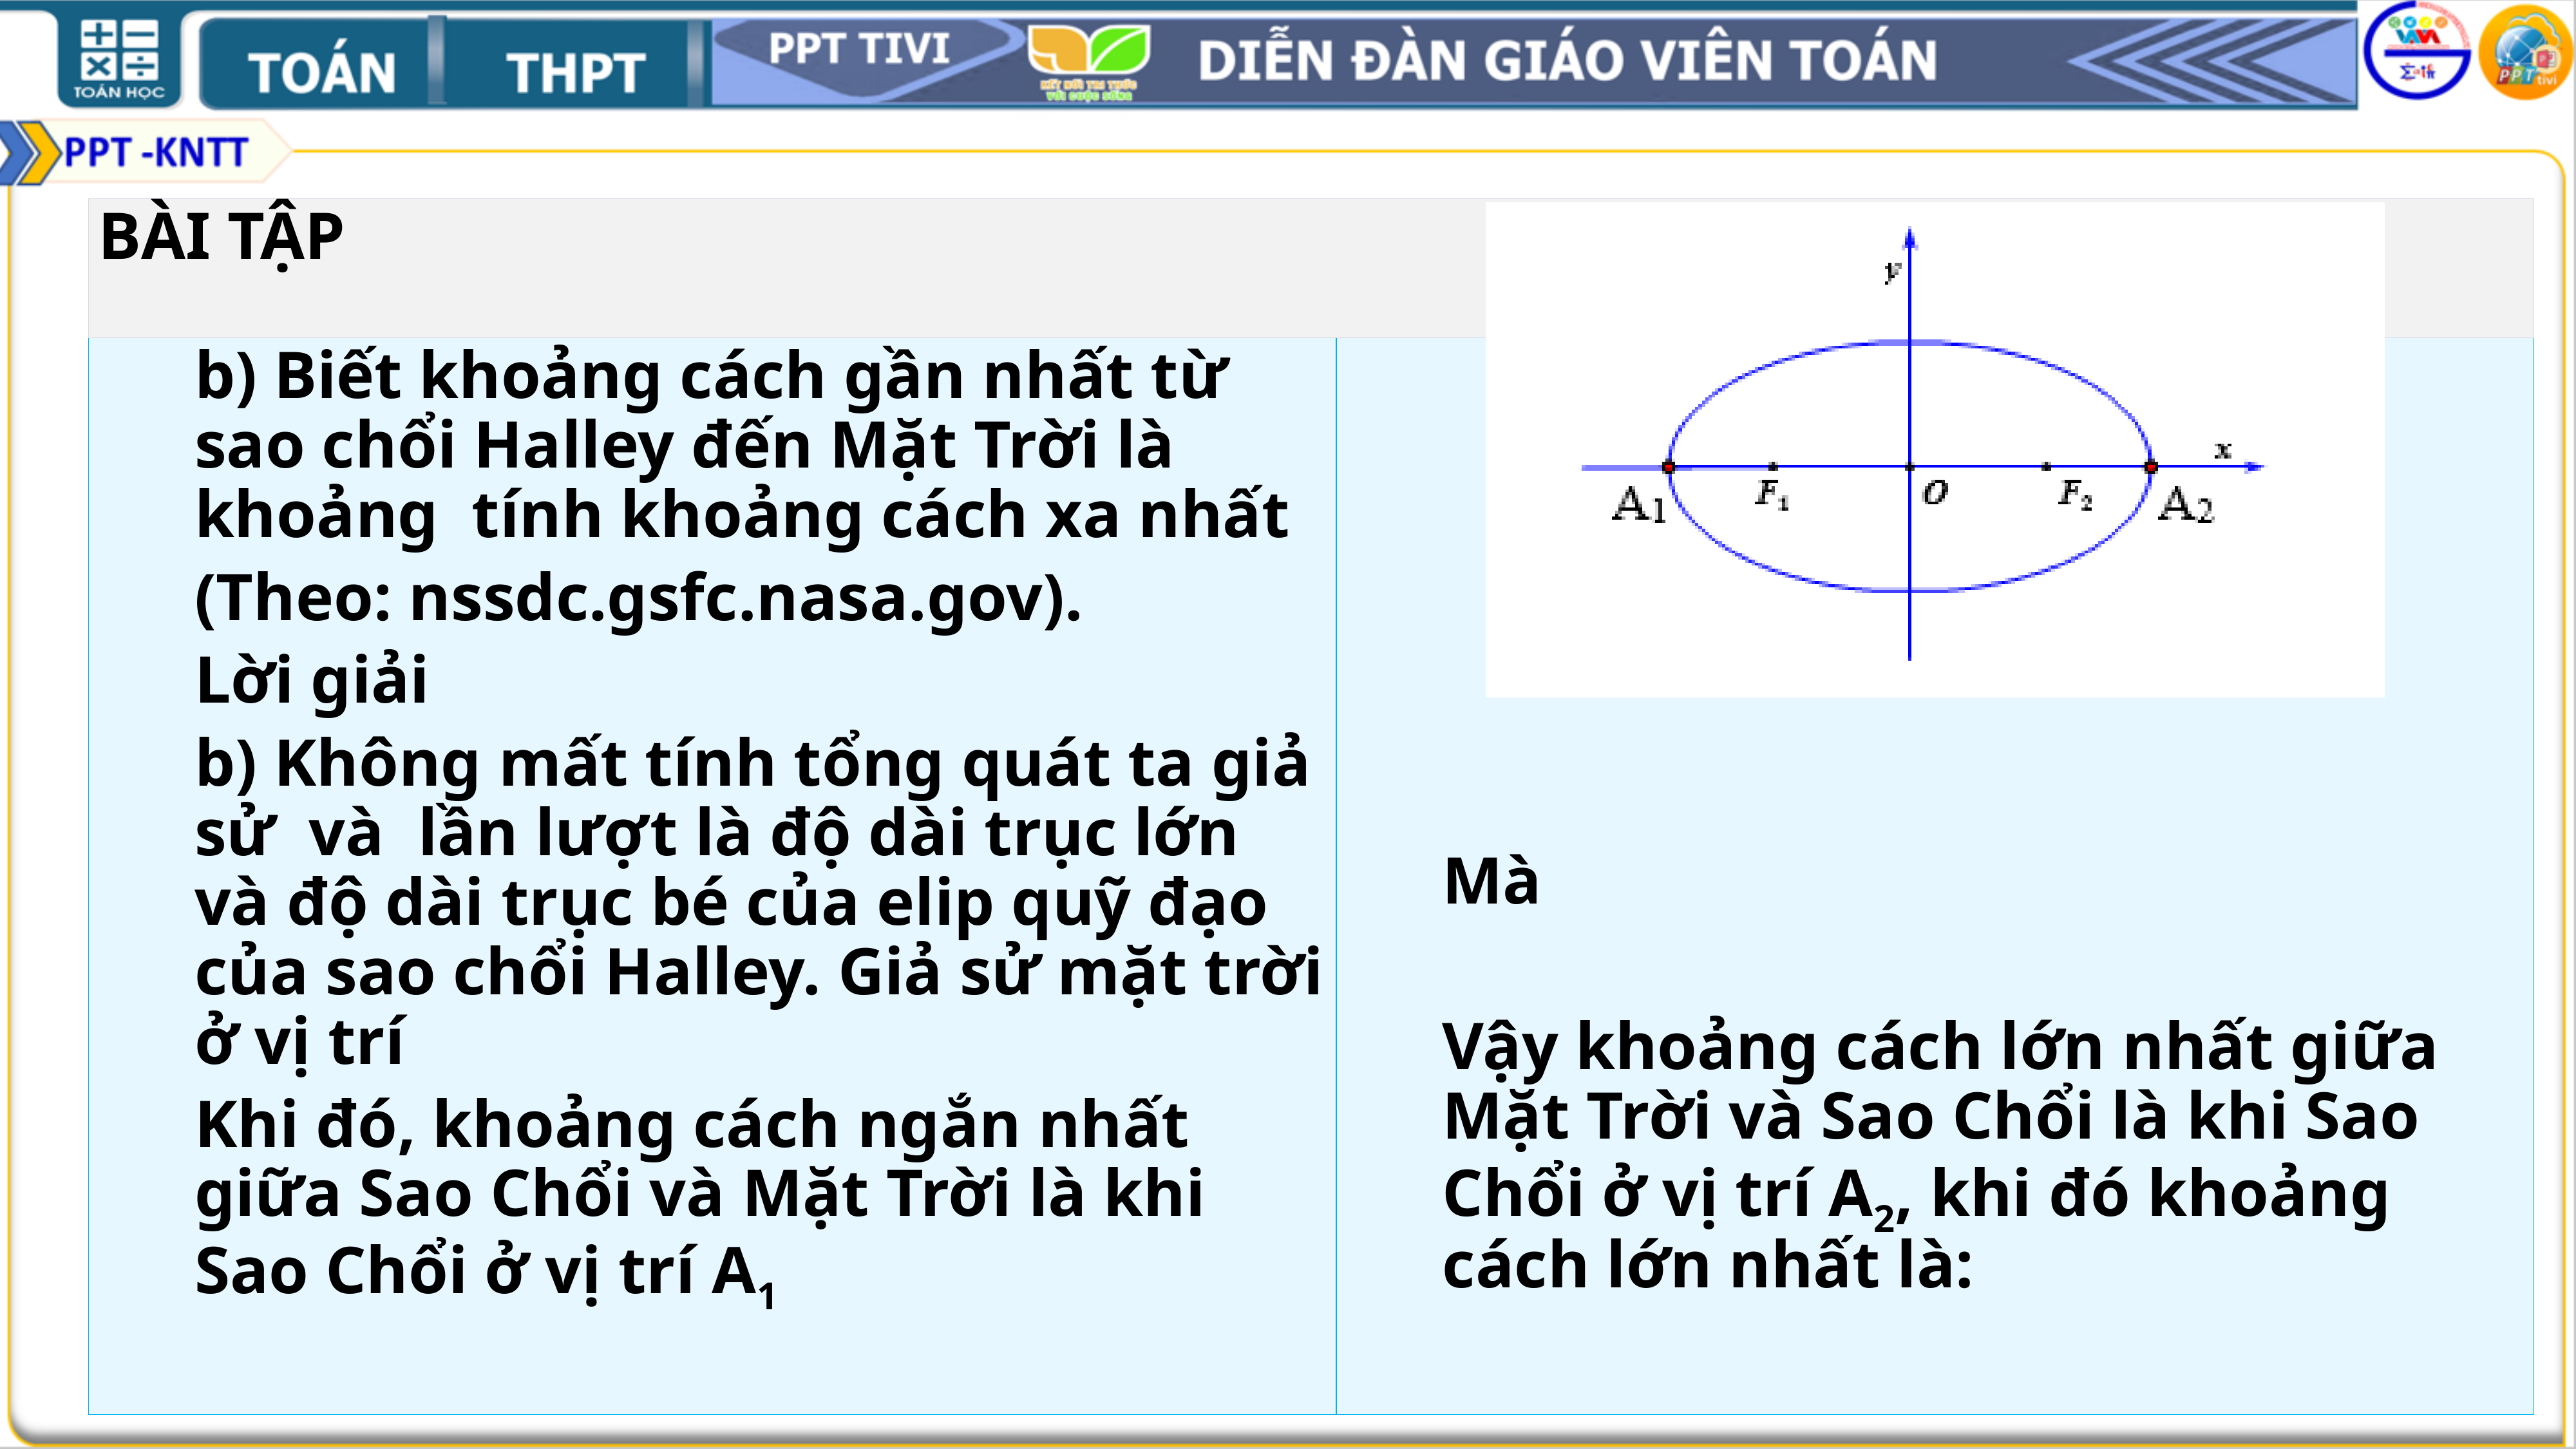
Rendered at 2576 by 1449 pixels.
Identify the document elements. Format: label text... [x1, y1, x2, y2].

picture [0, 0, 2576, 1449]
text_box BÀI TẬP [88, 198, 2534, 338]
